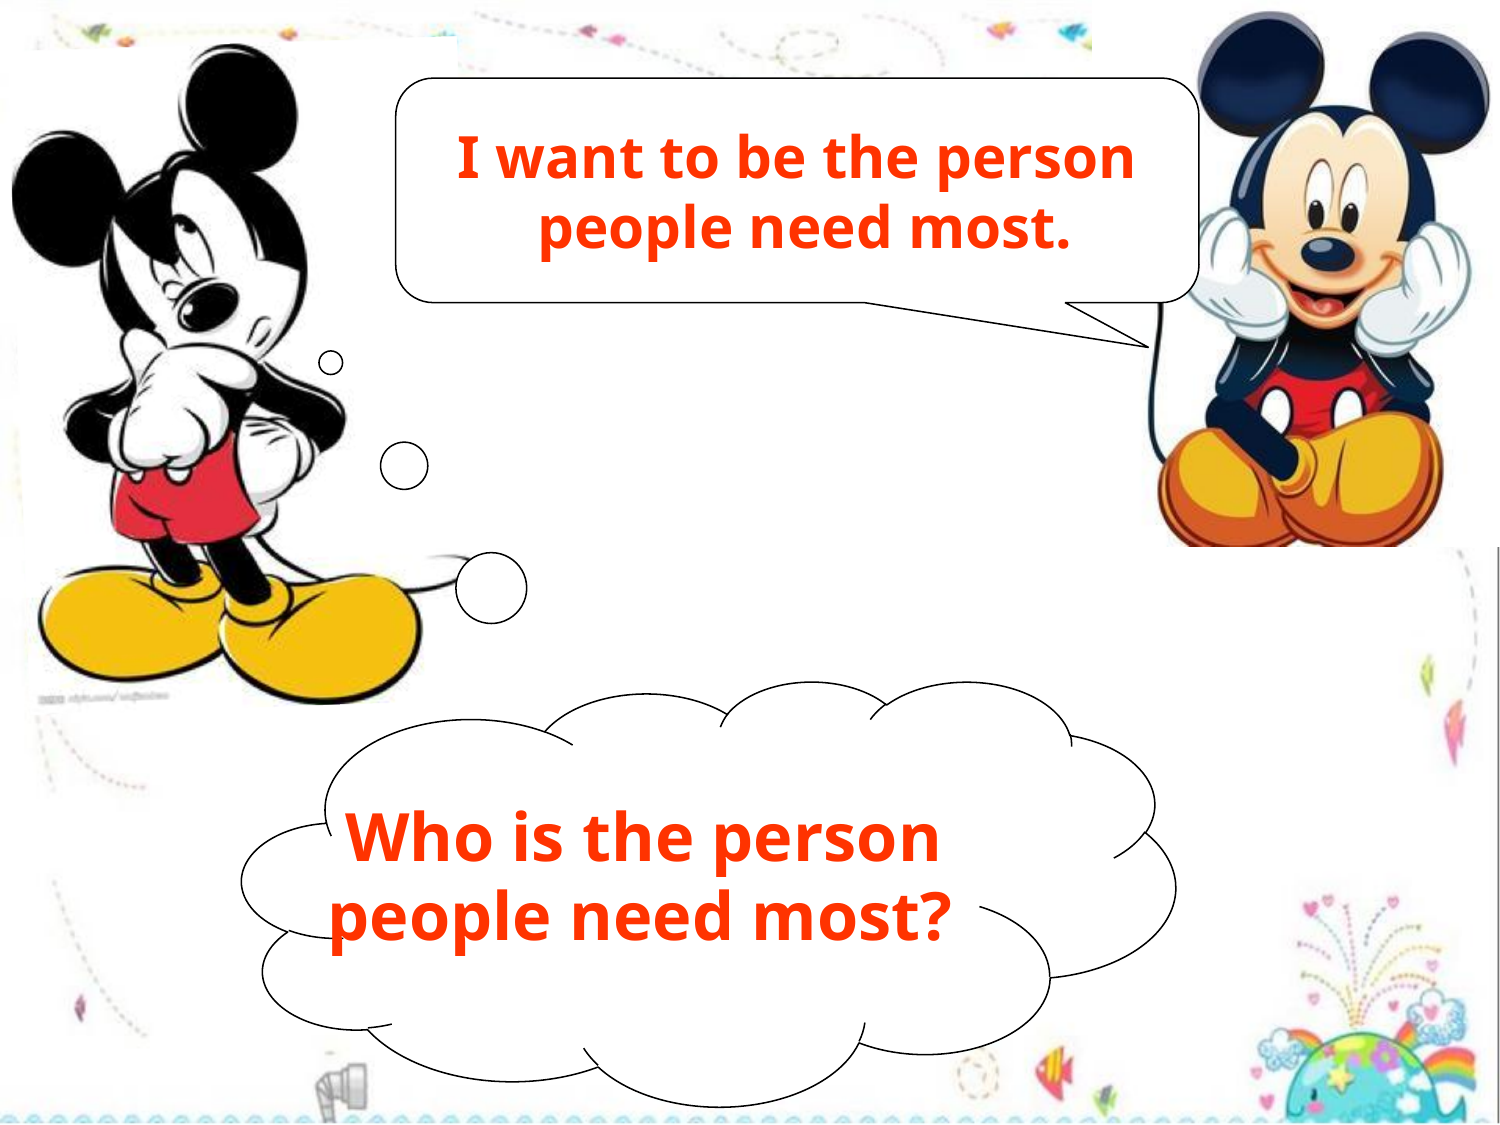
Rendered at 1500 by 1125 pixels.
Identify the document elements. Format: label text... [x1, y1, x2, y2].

picture [0, 0, 1500, 1125]
text_box Who is the person people need most? [312, 786, 1199, 962]
text_box [241, 824, 1115, 1108]
text_box [473, 552, 527, 624]
text_box [330, 682, 1151, 786]
text_box I want to be the person people need most. [473, 78, 1087, 338]
